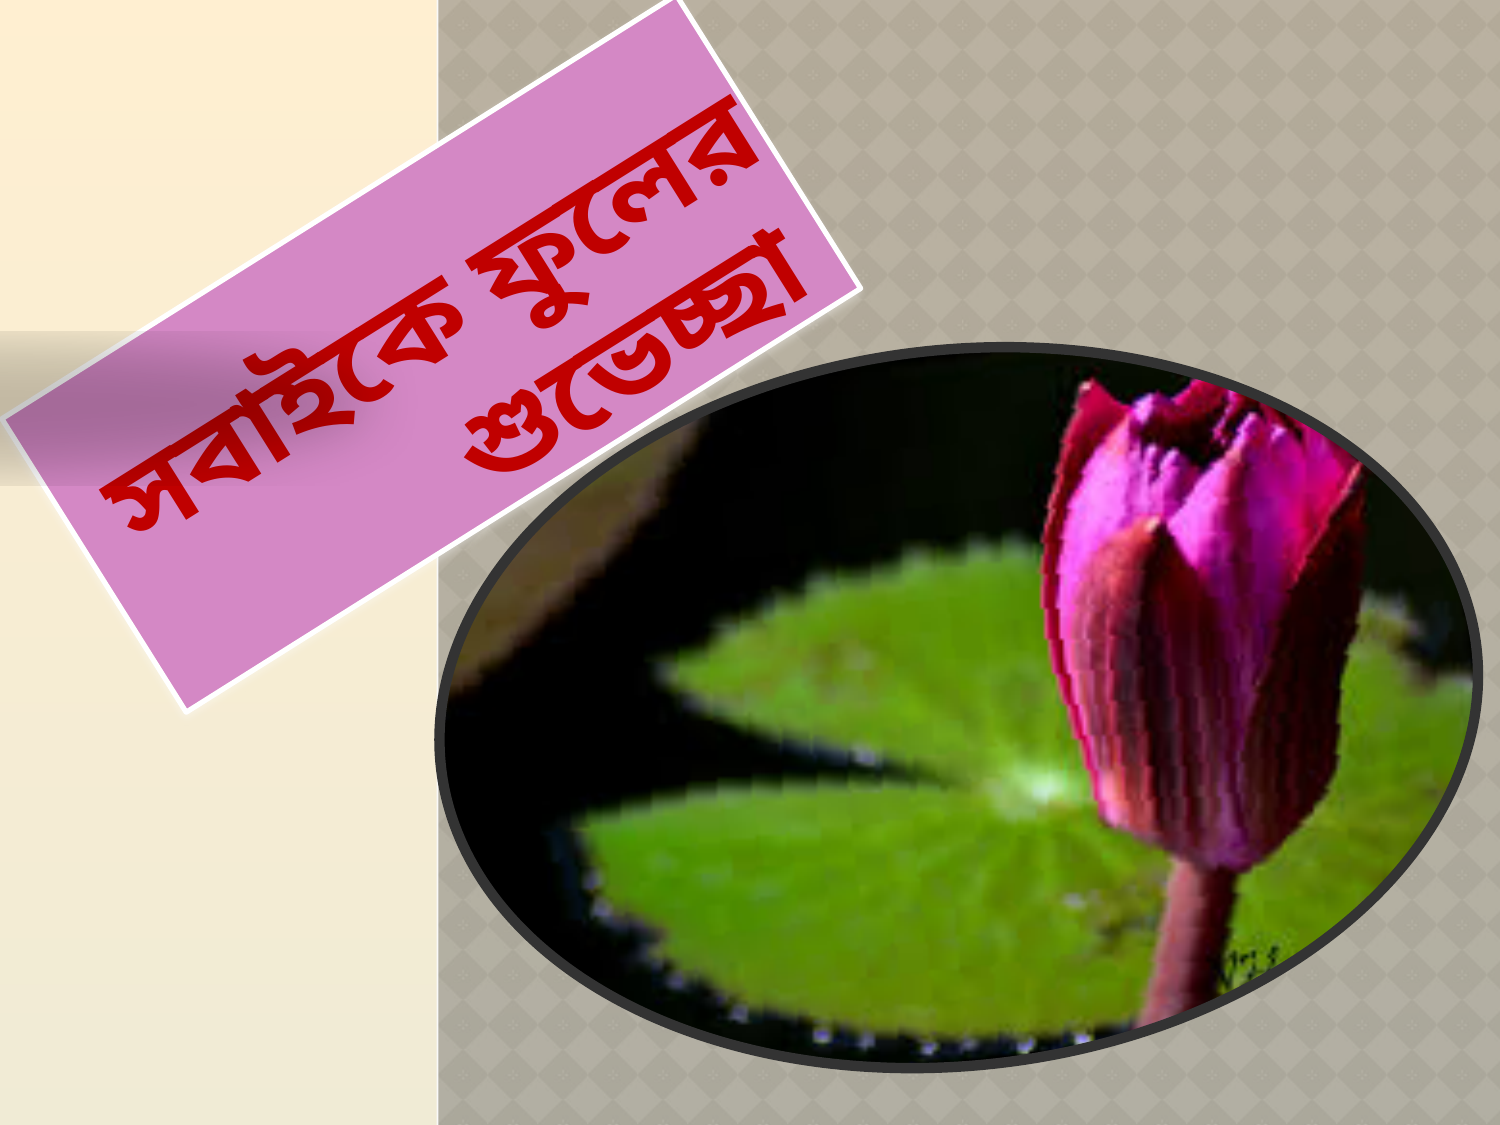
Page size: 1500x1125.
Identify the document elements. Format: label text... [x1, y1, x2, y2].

picture [437, 349, 1481, 1066]
title সবাইকে ফুলের শুভেচ্ছা [41, 0, 864, 715]
